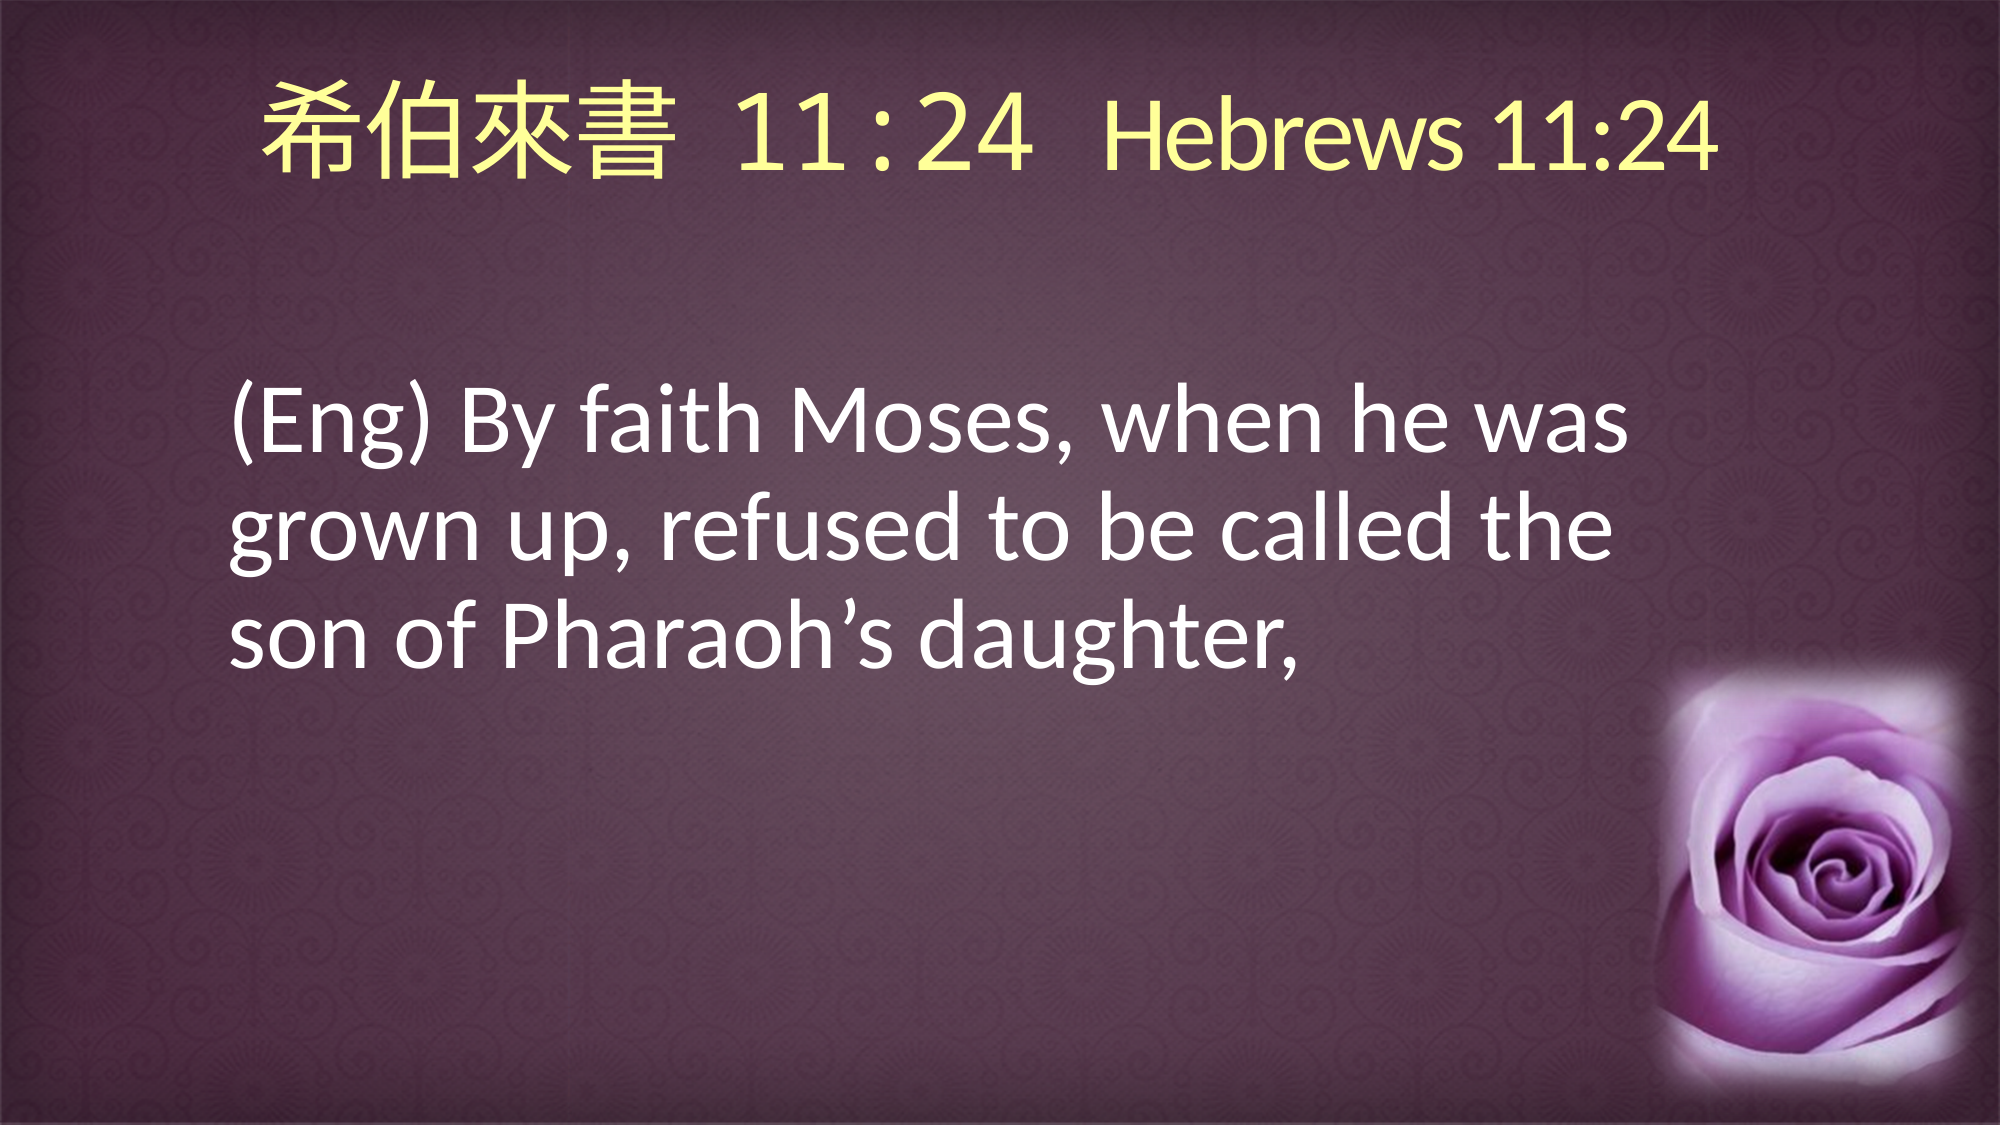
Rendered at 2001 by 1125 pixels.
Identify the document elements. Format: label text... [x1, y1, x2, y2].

picture [0, 0, 2000, 1125]
title 希伯來書 11:24 Hebrews 11:24 [212, 38, 1767, 202]
subtitle (Eng) By faith Moses, when he was grown up, refused to be called the son of Pharaoh’s daughter, [212, 358, 1767, 933]
